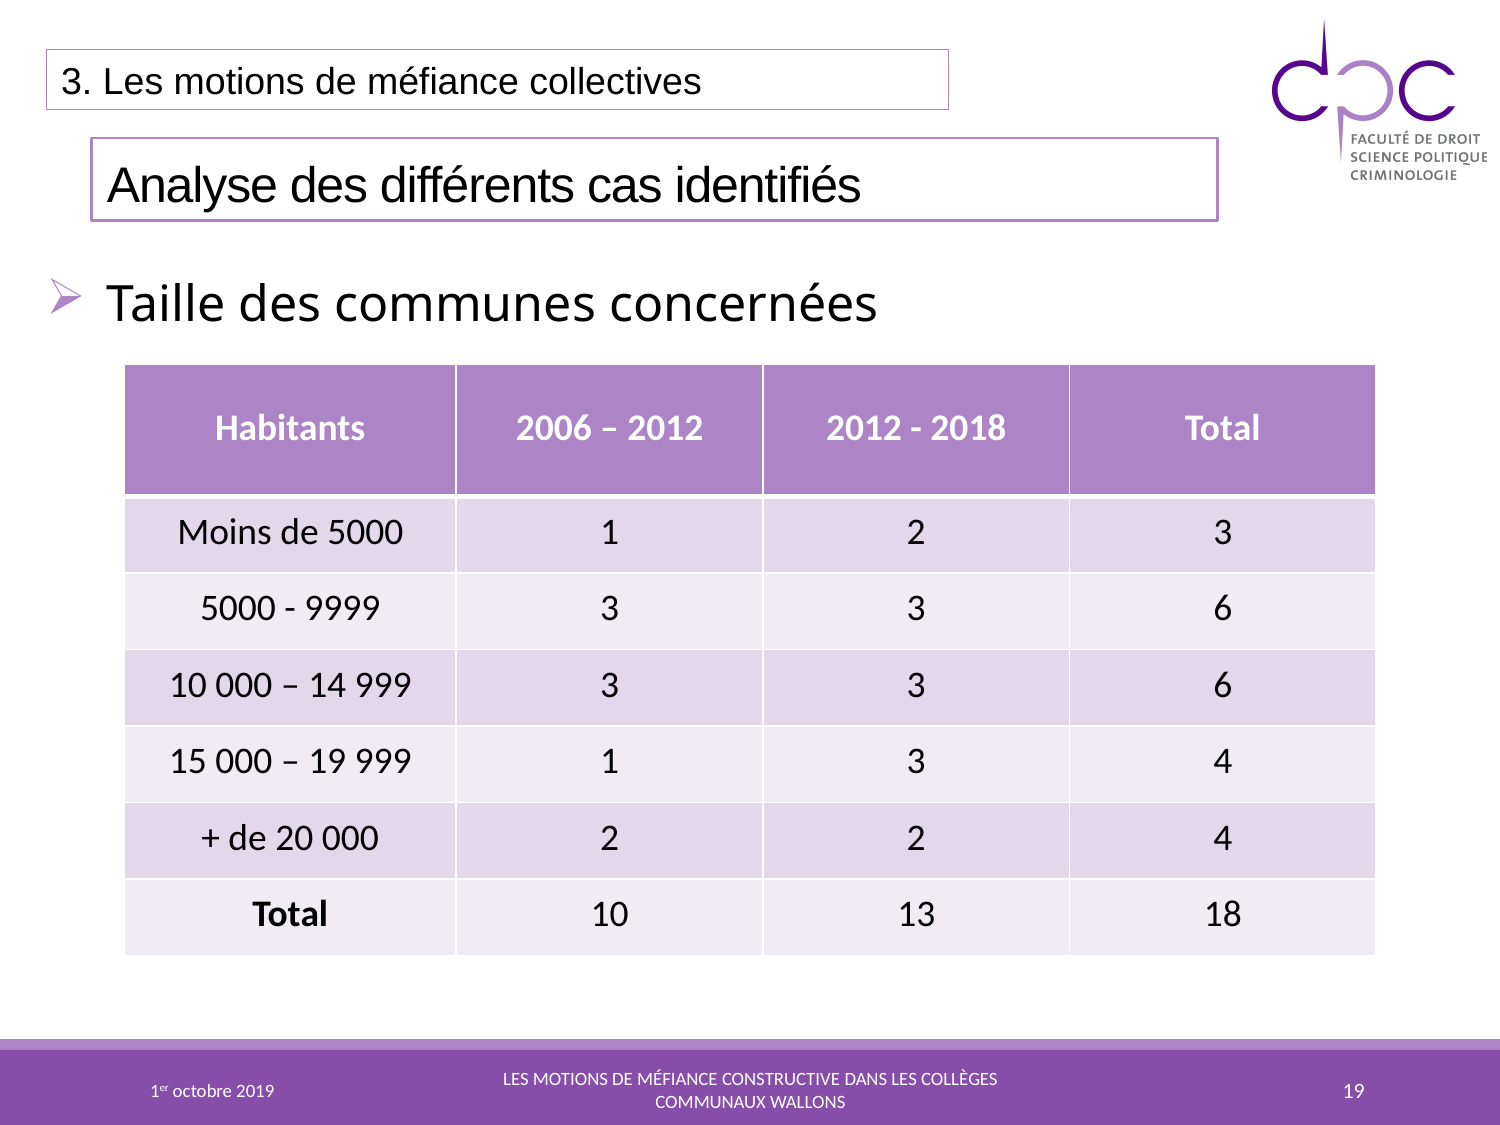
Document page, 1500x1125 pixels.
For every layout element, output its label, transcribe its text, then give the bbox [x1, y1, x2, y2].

table_cell 3 [457, 574, 762, 649]
table_cell 6 [1070, 574, 1375, 649]
slide_number 1er octobre 2019 [135, 1059, 440, 1120]
table_cell 1 [457, 499, 762, 572]
table_header 2012 - 2018 [764, 365, 1069, 494]
footer Les motions de méfiance constructive dans les collèges communaux wallons [453, 1059, 1047, 1120]
table_cell 6 [1070, 650, 1375, 725]
table_cell 3 [764, 727, 1069, 802]
table_cell 3 [1070, 499, 1375, 572]
table_cell 3 [764, 574, 1069, 649]
table_cell Moins de 5000 [125, 499, 455, 572]
table_cell 3 [764, 650, 1069, 725]
table_cell 10 [457, 880, 762, 955]
table_cell Total [125, 880, 455, 955]
table_header 2006 – 2012 [457, 365, 762, 494]
table_cell 4 [1070, 803, 1375, 878]
table_header Total [1070, 365, 1375, 494]
table_cell 2 [764, 499, 1069, 572]
table_cell 15 000 – 19 999 [125, 727, 455, 802]
text_box Taille des communes concernées [46, 271, 1441, 991]
text_box 3. Les motions de méfiance collectives [46, 49, 949, 110]
picture [1271, 19, 1488, 180]
table_cell 3 [457, 650, 762, 725]
table_cell 13 [764, 880, 1069, 955]
text_box Analyse des différents cas identifiés [90, 137, 1219, 222]
table_cell 5000 - 9999 [125, 574, 455, 649]
table_cell + de 20 000 [125, 803, 455, 878]
table_cell 2 [457, 803, 762, 878]
table_cell 18 [1070, 880, 1375, 955]
table_header Habitants [125, 365, 455, 494]
slide_number 19 [1218, 1059, 1380, 1120]
table_cell 10 000 – 14 999 [125, 650, 455, 725]
table_cell 4 [1070, 727, 1375, 802]
table_cell 2 [764, 803, 1069, 878]
table_cell 1 [457, 727, 762, 802]
